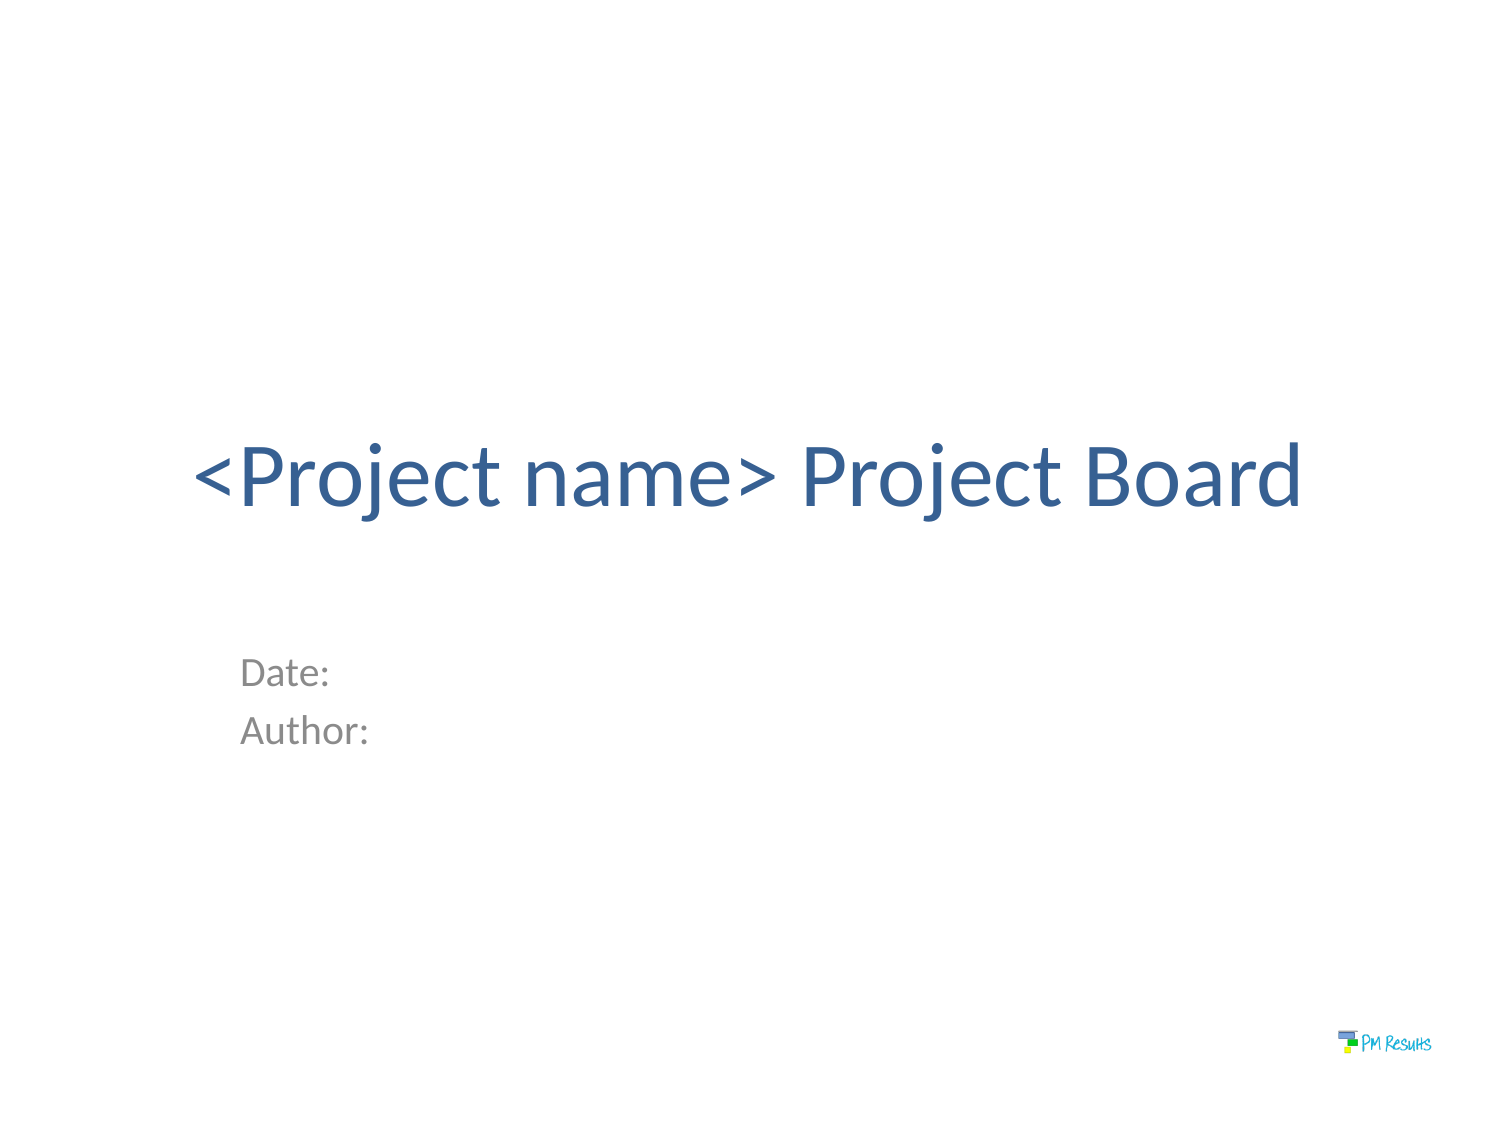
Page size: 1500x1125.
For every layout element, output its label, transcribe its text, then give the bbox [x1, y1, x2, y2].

subtitle Date: Author: [225, 637, 1275, 925]
title <Project name> Project Board [112, 349, 1388, 591]
picture [1328, 999, 1461, 1099]
